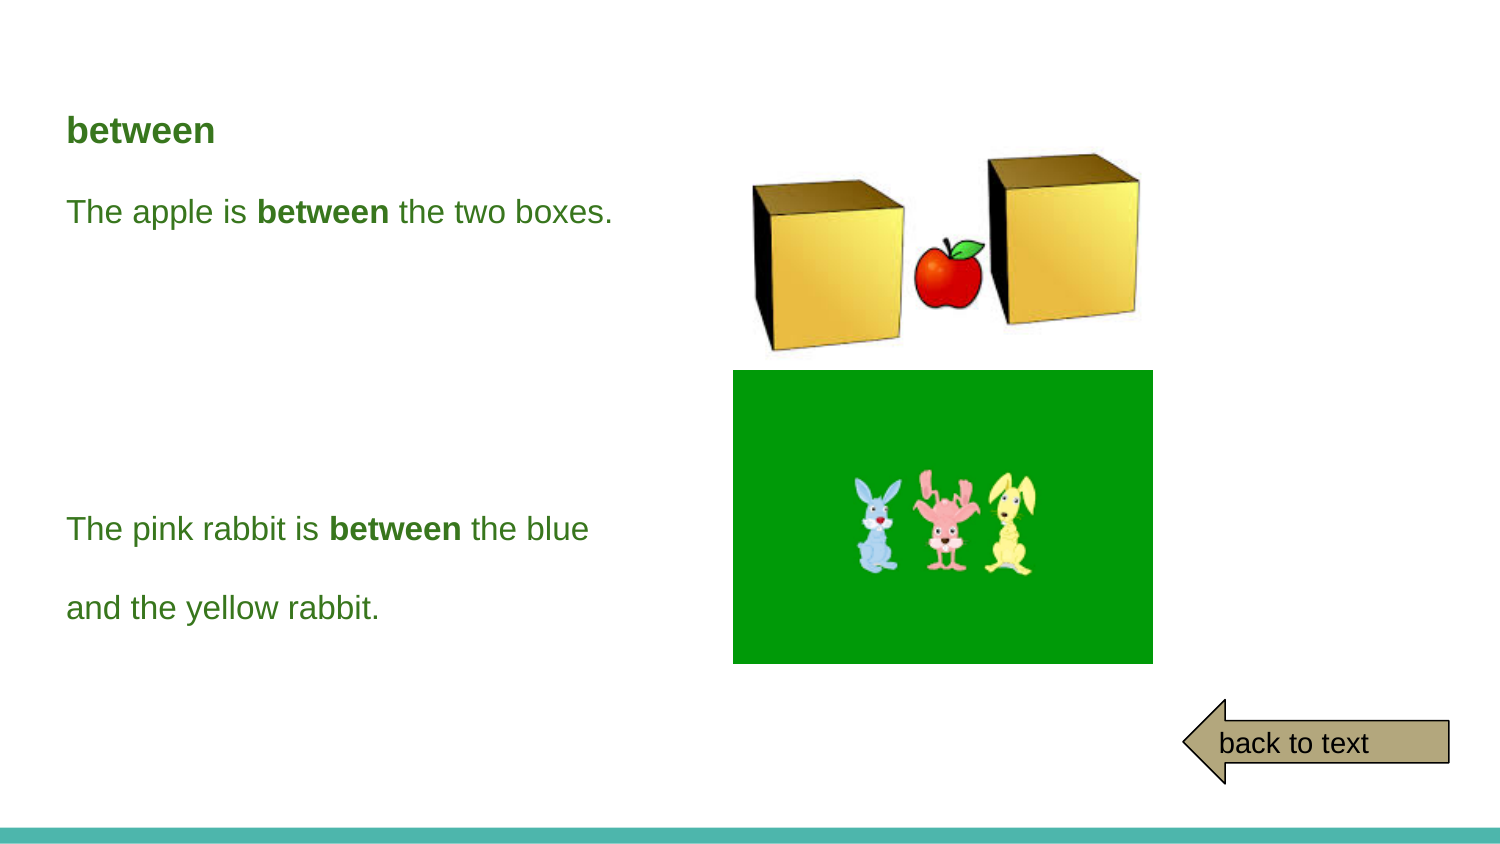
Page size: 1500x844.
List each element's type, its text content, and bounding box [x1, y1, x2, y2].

list between The apple is between the two boxes. The pink rabbit is between the blue and the yellow rabbit. [51, 84, 1449, 750]
text_box back to text [1182, 699, 1449, 784]
picture [728, 84, 1159, 665]
